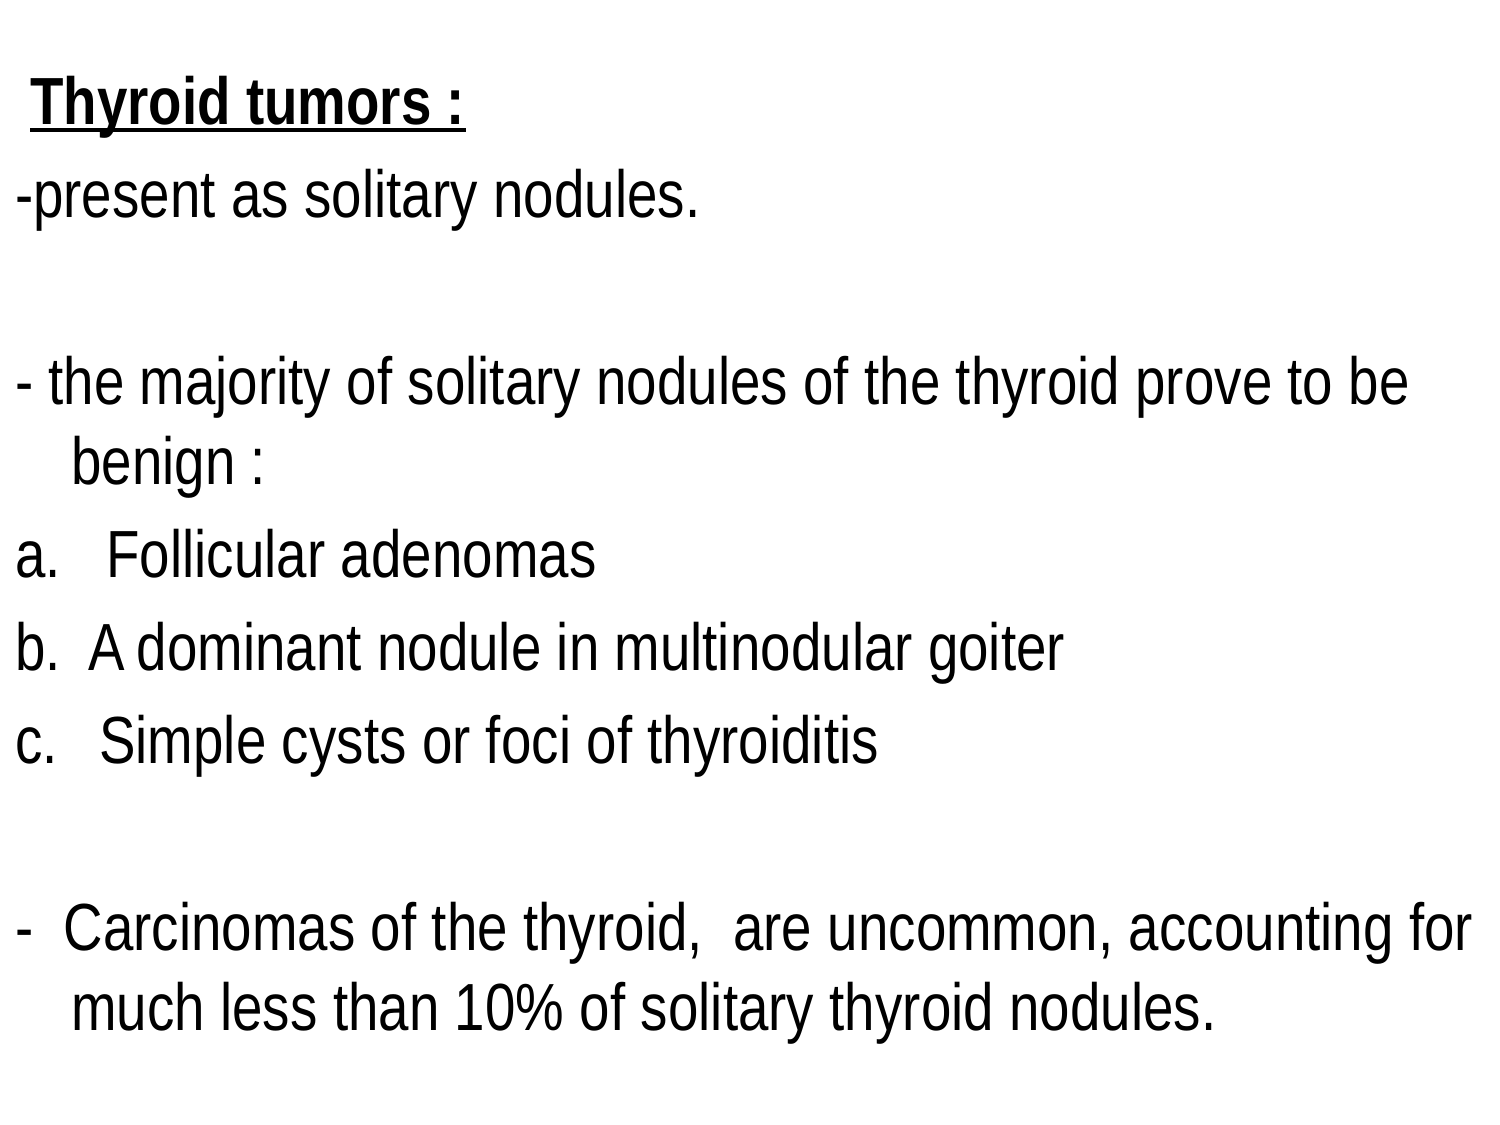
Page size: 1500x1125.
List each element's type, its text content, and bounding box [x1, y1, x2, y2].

list Thyroid tumors : -present as solitary nodules. - the majority of solitary nodules of the thyroid prove to be benign : a. Follicular adenomas b. A dominant nodule in multinodular goiter Simple cysts or foci of thyroiditis - Carcinomas of the thyroid, are uncommon, accounting for much less than 10% of solitary thyroid nodules. [0, 50, 1500, 1125]
